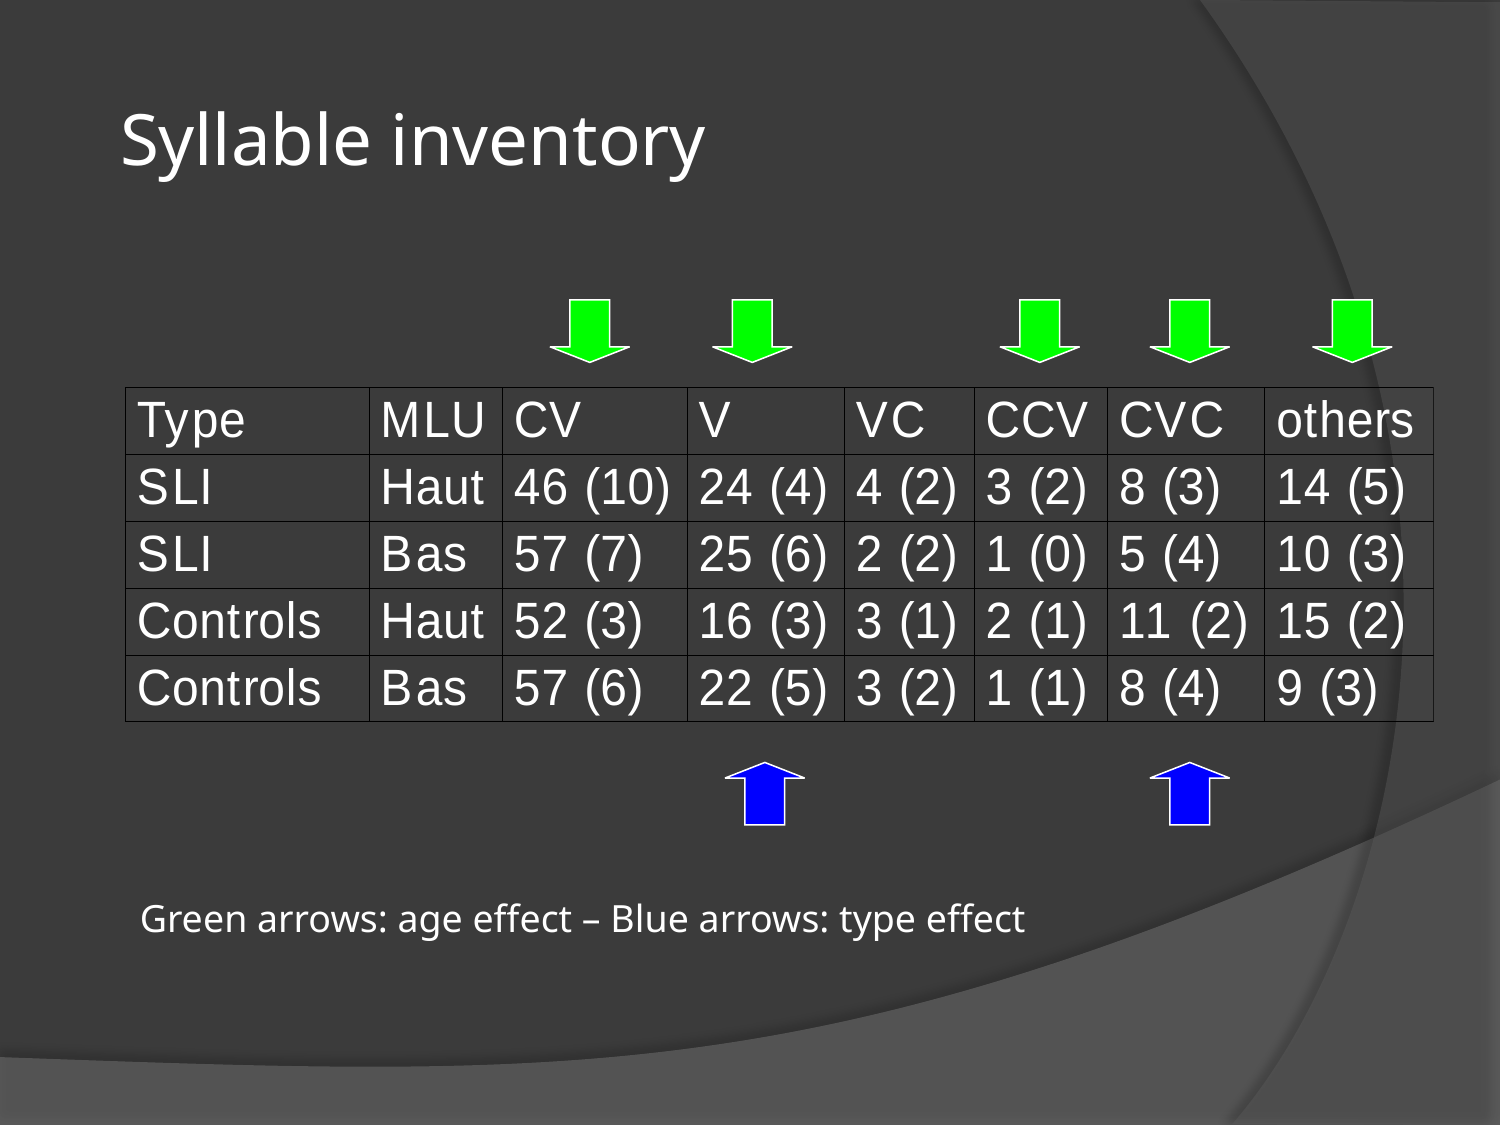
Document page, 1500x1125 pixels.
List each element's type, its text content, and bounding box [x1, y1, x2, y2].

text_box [124, 387, 1438, 726]
text_box Green arrows: age effect – Blue arrows: type effect [124, 887, 1463, 948]
text_box [712, 299, 793, 363]
text_box [549, 299, 630, 363]
text_box [999, 299, 1080, 363]
text_box [1149, 299, 1230, 363]
text_box [725, 762, 805, 825]
text_box [1149, 762, 1230, 825]
title Syllable inventory [112, 87, 1388, 188]
text_box [1312, 299, 1393, 363]
